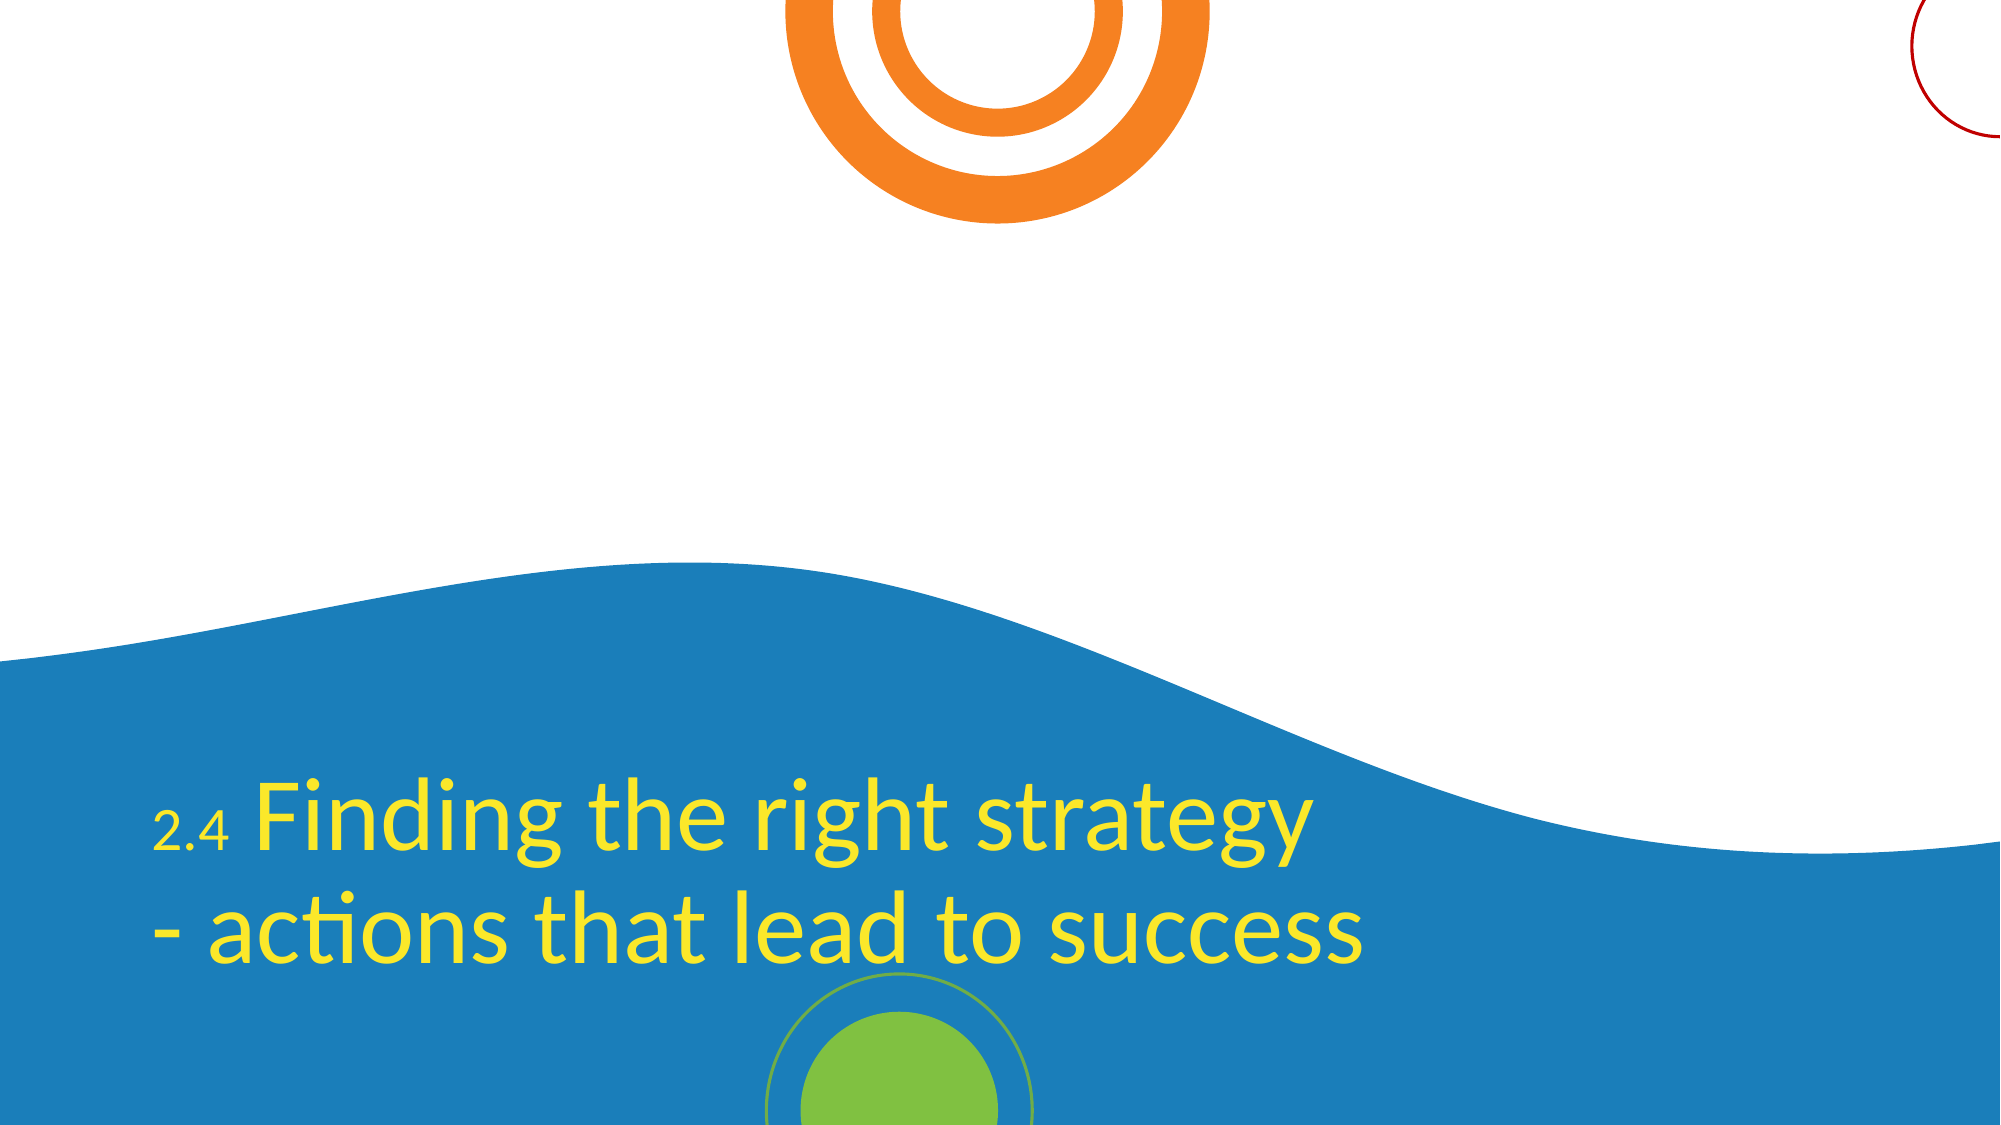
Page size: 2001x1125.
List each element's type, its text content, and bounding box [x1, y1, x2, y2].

text_box [980, 769, 2000, 1125]
text_box [1910, 0, 2000, 138]
text_box [765, 972, 1034, 1125]
text_box [0, 561, 1341, 1125]
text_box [785, 0, 1210, 224]
list 2.4 Finding the right strategy - actions that lead to success [136, 752, 1387, 999]
